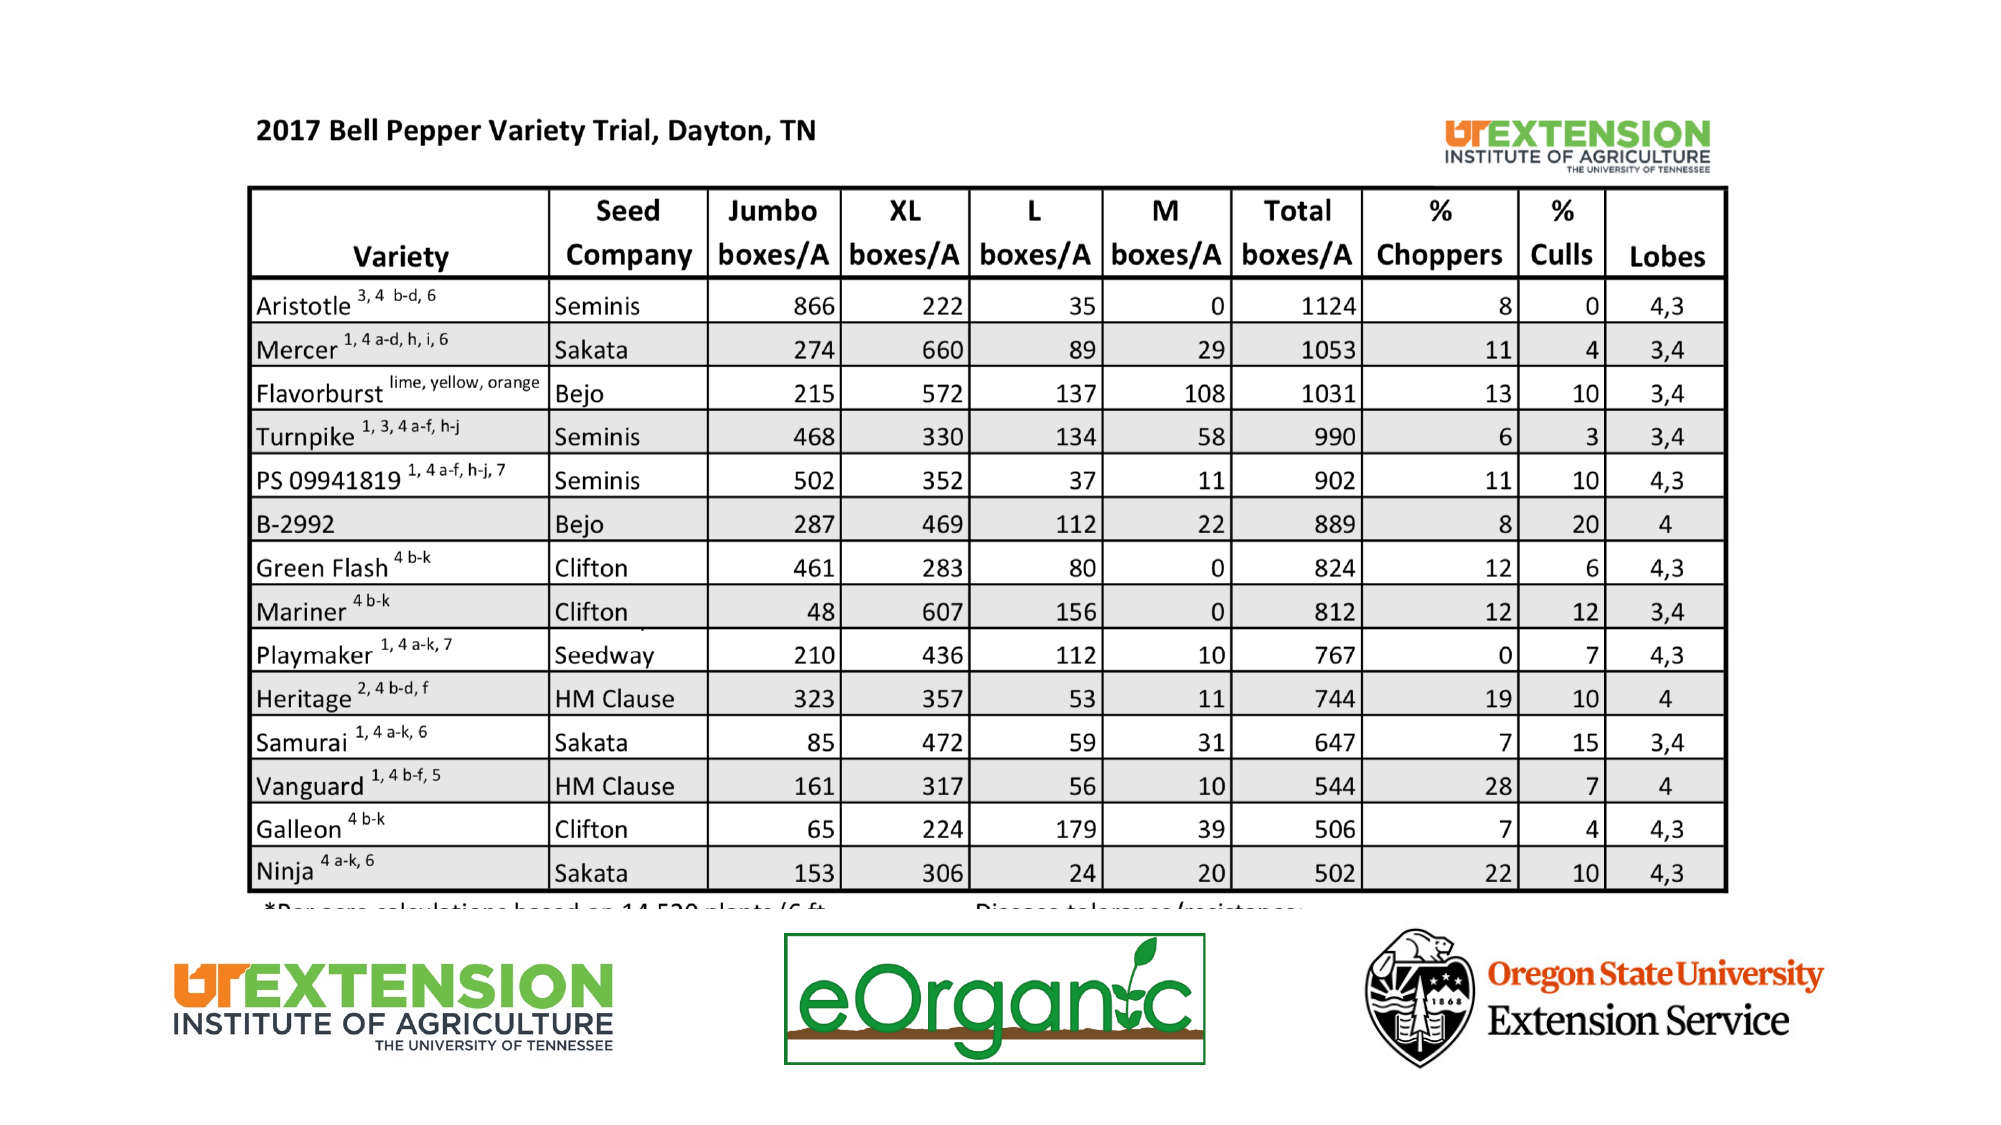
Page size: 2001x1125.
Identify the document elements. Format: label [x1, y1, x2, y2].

picture [784, 932, 1206, 1065]
list [169, 59, 1868, 909]
picture [155, 938, 631, 1072]
picture [1352, 908, 1840, 1104]
